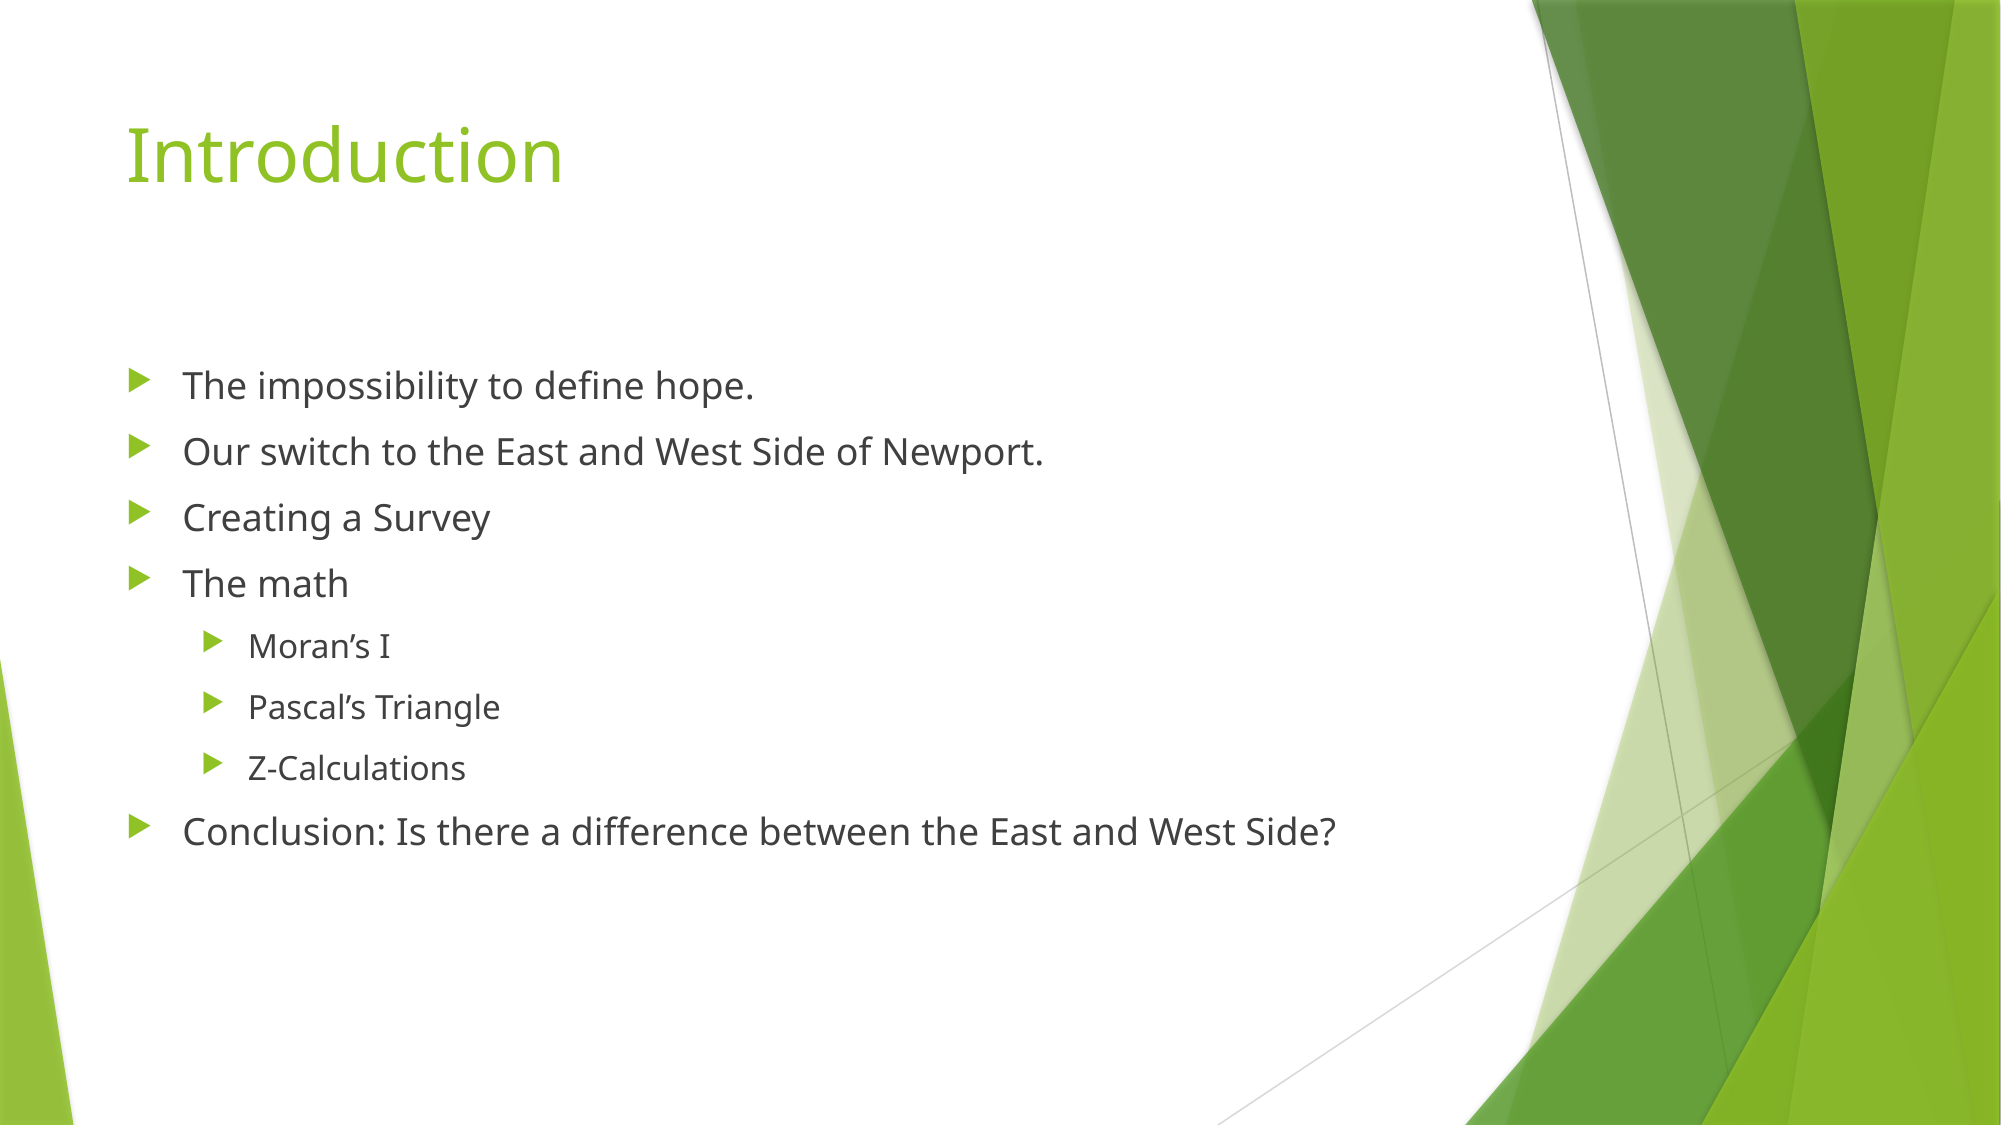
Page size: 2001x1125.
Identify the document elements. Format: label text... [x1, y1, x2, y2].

list The impossibility to define hope. Our switch to the East and West Side of Newport. Creating a Survey The math Moran’s I Pascal’s Triangle Z-Calculations Conclusion: Is there a difference between the East and West Side? [111, 354, 1522, 992]
title Introduction [111, 99, 1522, 317]
